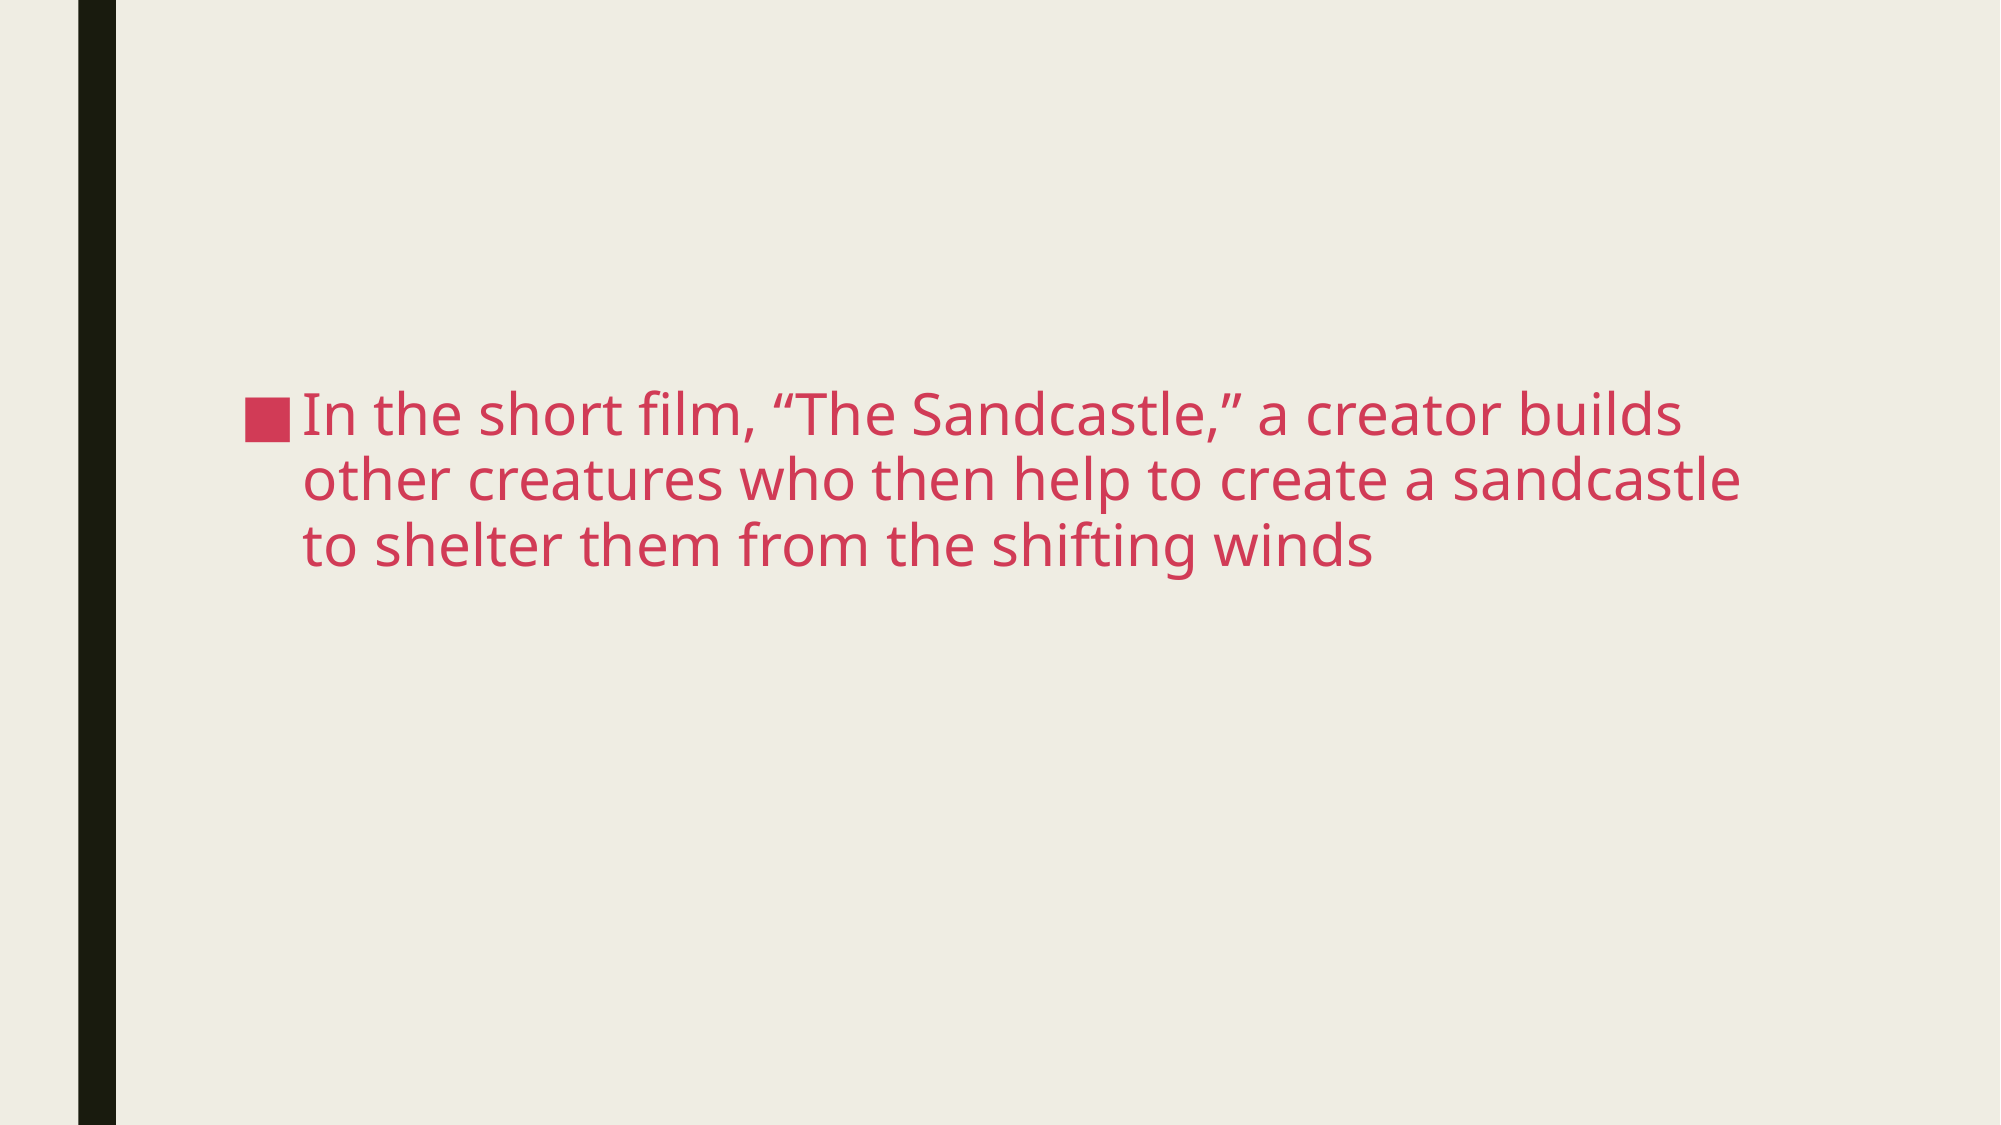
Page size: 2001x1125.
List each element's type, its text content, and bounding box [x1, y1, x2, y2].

list In the short film, “The Sandcastle,” a creator builds other creatures who then help to create a sandcastle to shelter them from the shifting winds [225, 375, 1800, 963]
